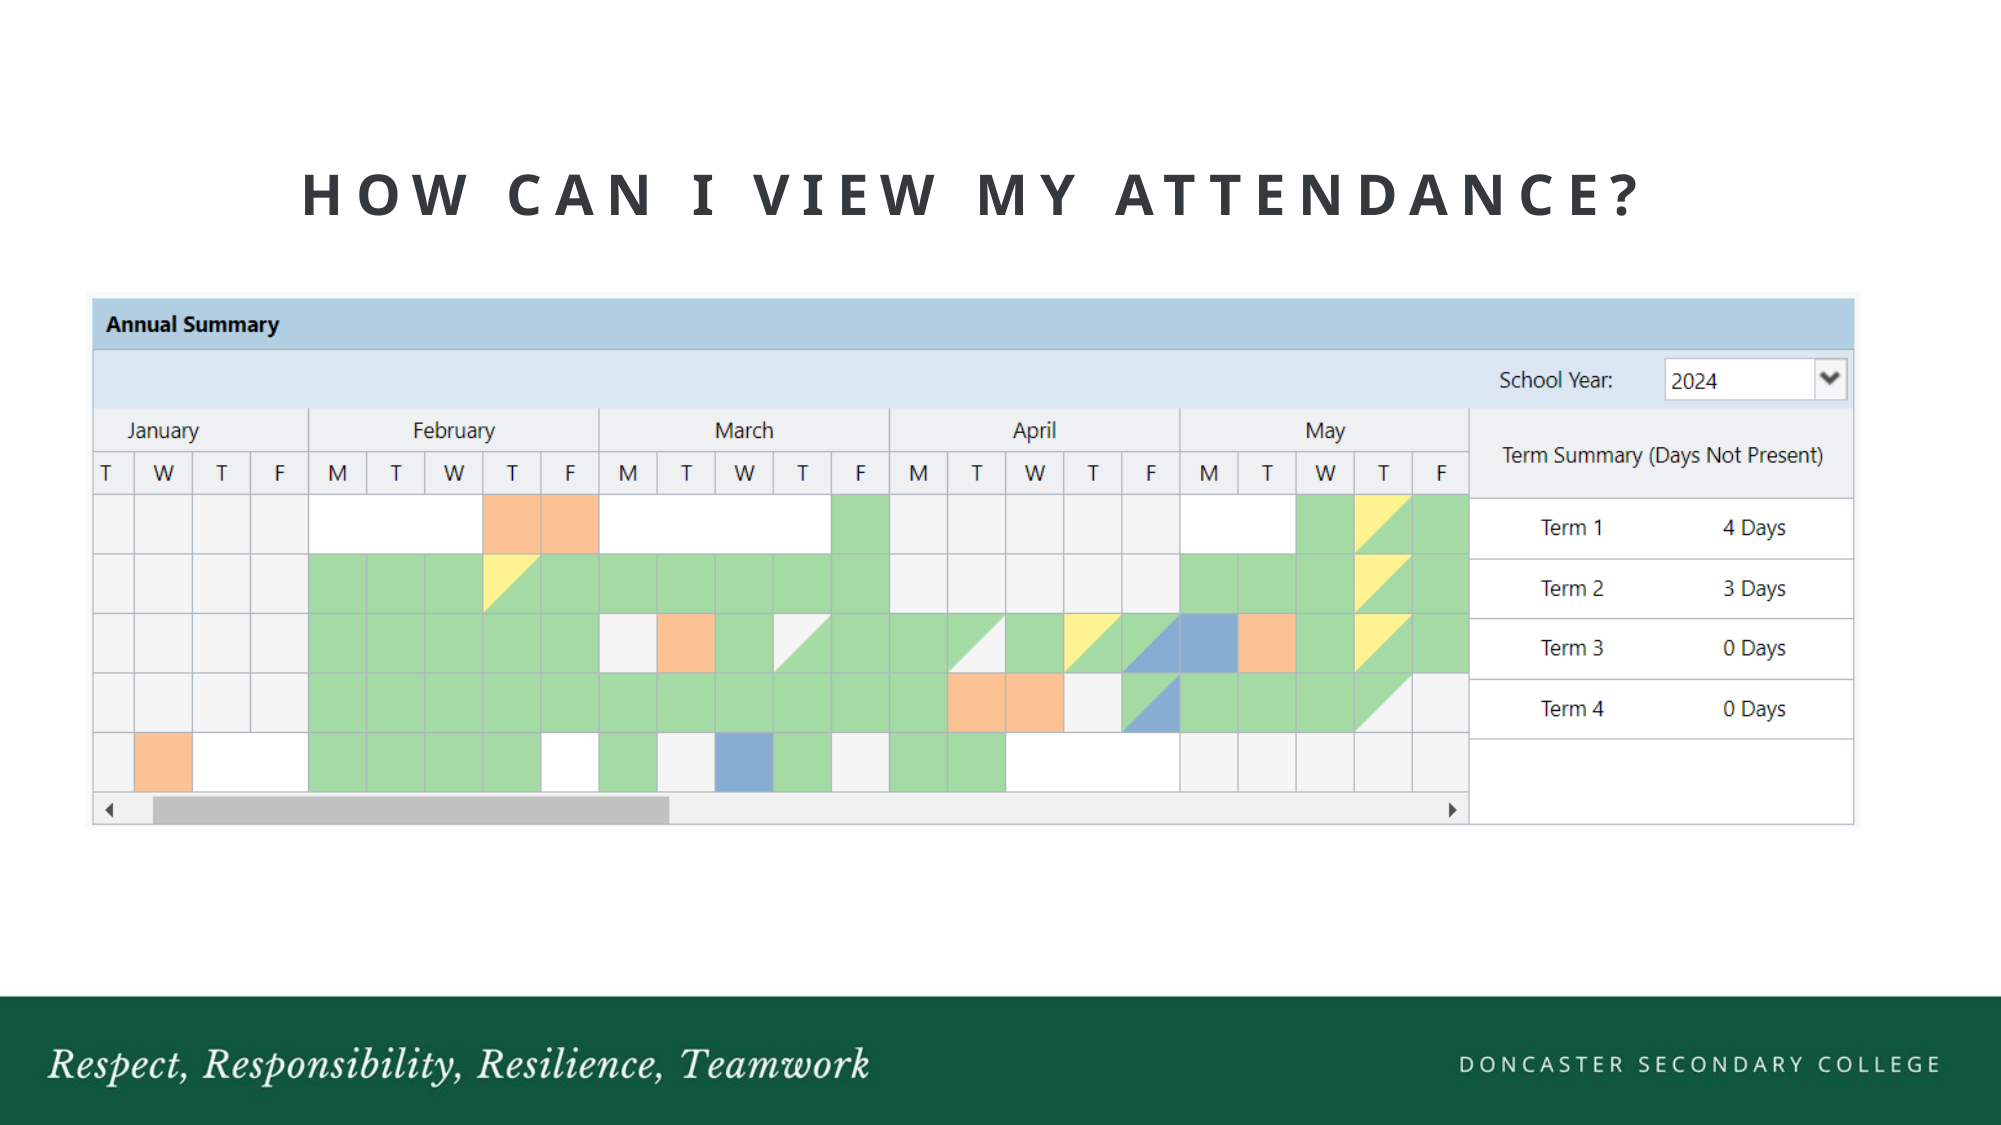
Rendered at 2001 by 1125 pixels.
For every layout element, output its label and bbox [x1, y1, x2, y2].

picture [0, 0, 2001, 1125]
list [86, 292, 1861, 829]
